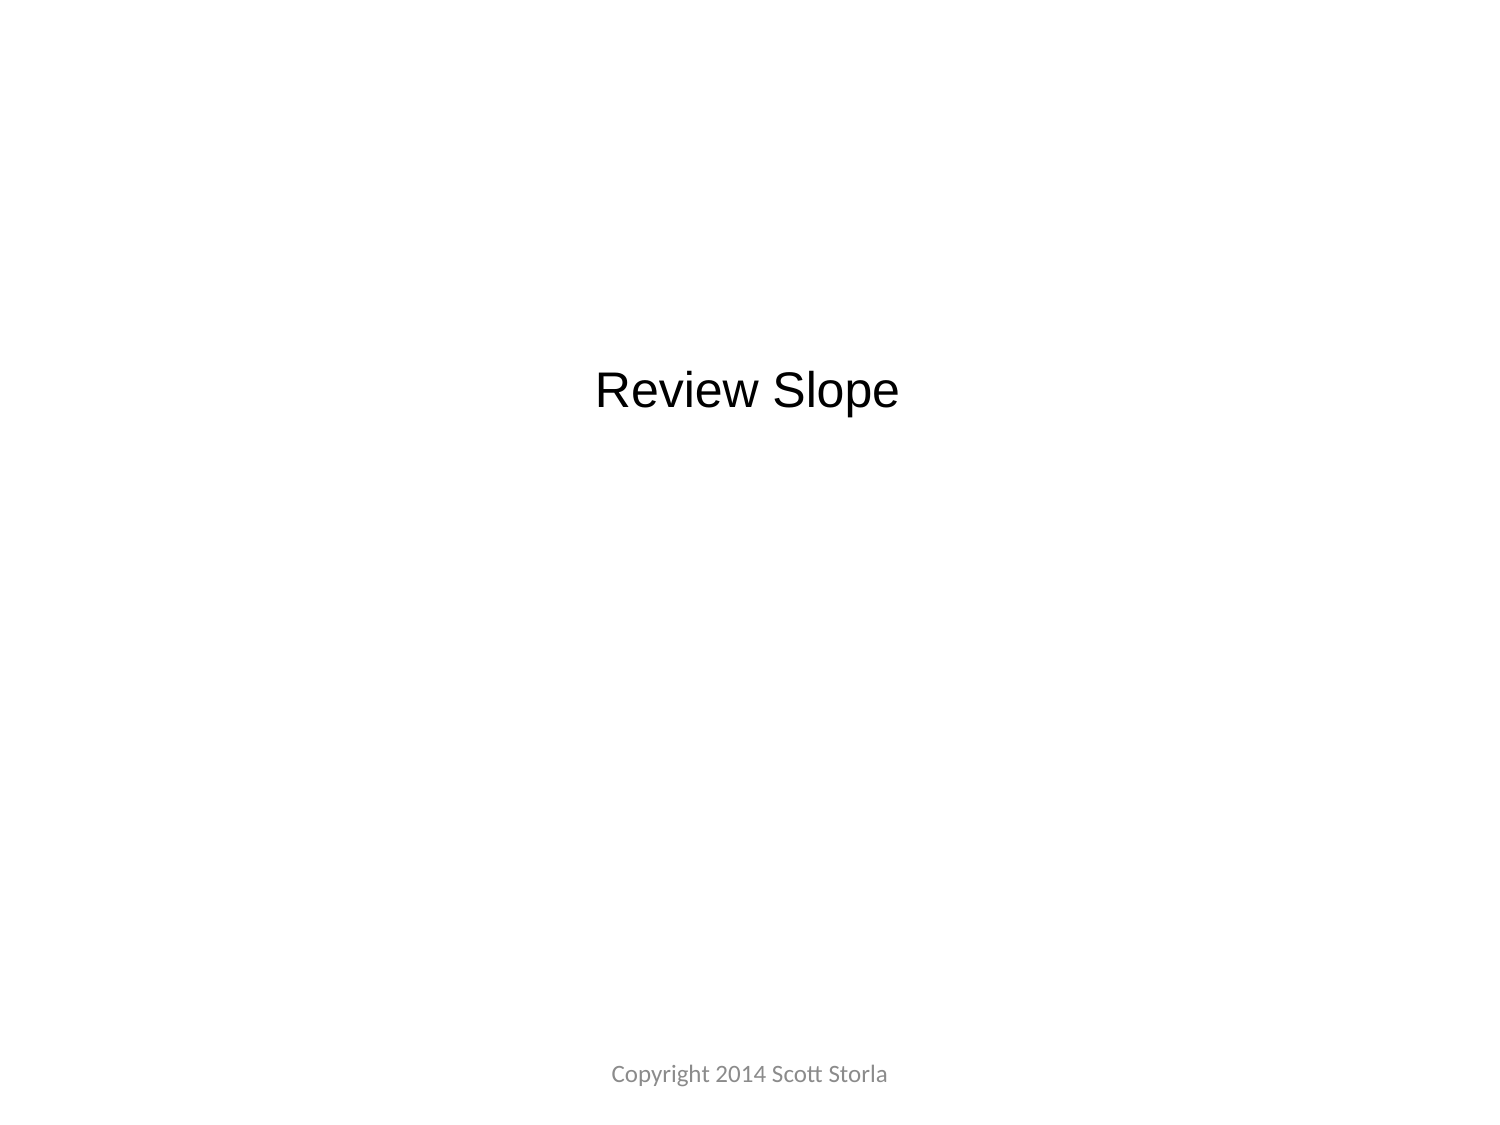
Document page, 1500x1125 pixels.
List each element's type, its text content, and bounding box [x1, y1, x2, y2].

text_box Review Slope [297, 349, 1198, 425]
footer Copyright 2014 Scott Storla [512, 1042, 988, 1103]
